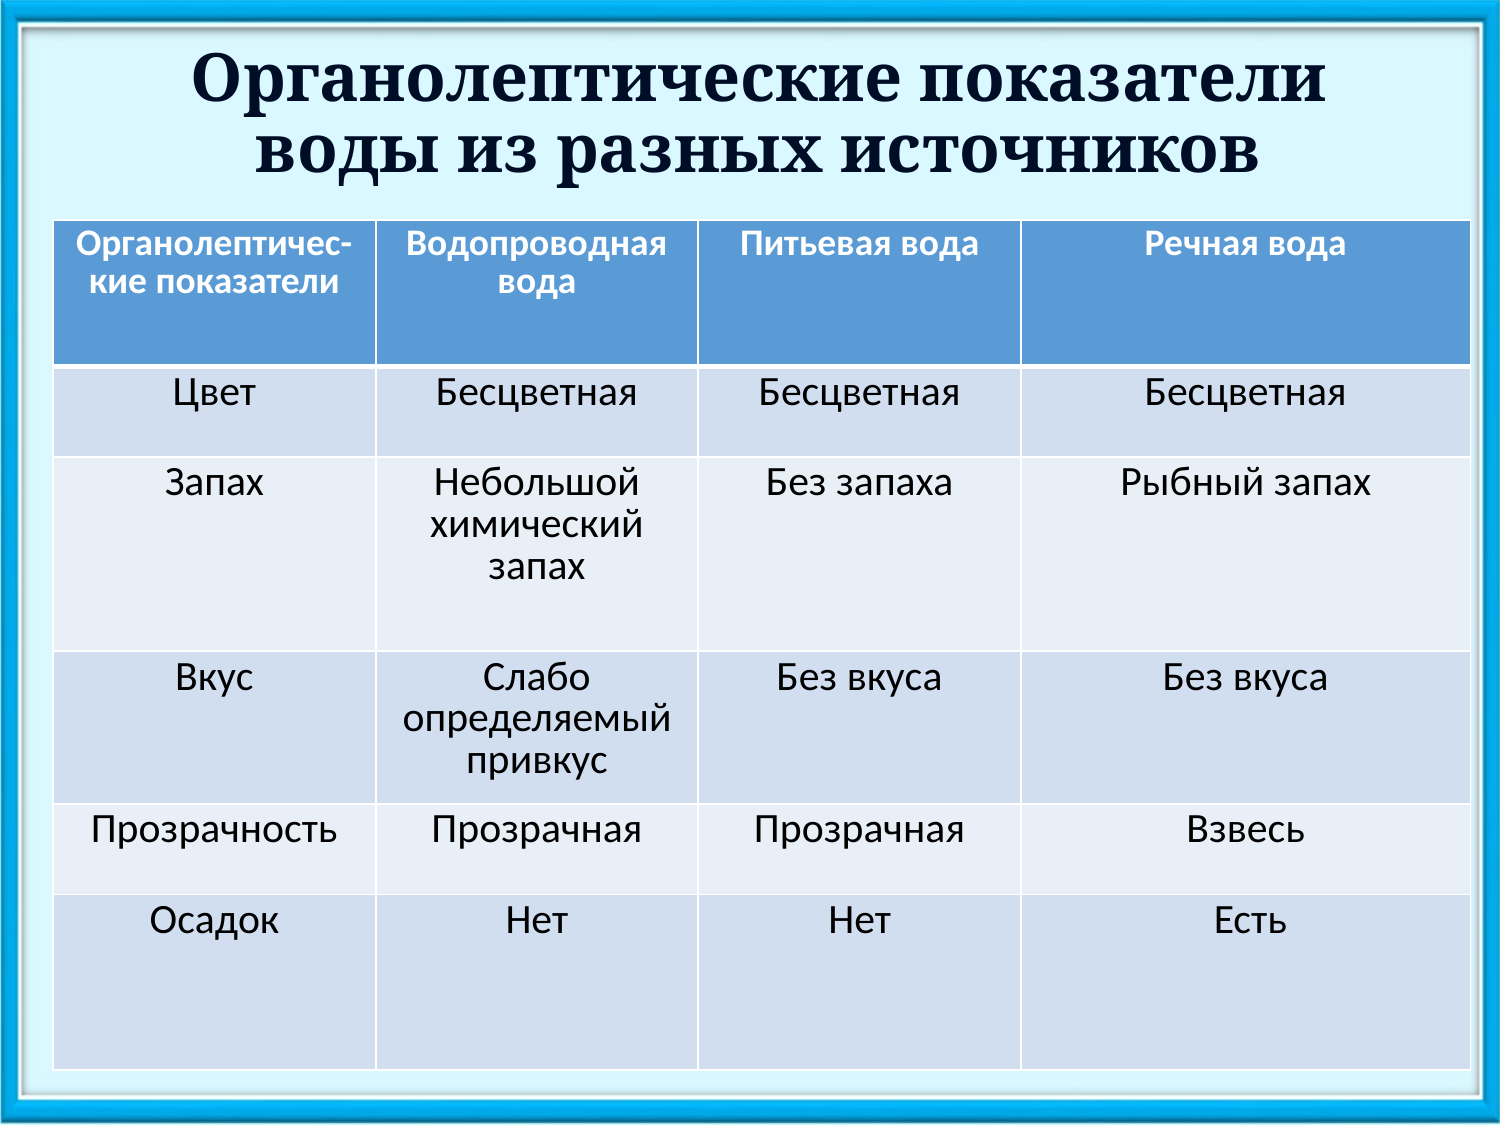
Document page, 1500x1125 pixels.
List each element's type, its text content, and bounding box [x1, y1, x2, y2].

table_cell Без вкуса [1022, 652, 1470, 803]
picture [0, 0, 1500, 1125]
table_cell Слабо определяемый привкус [377, 652, 697, 803]
table_cell Взвесь [1022, 805, 1470, 894]
table_cell Прозрачная [377, 805, 697, 894]
table_cell Без запаха [699, 458, 1020, 650]
table_cell Есть [1022, 895, 1470, 1069]
table_cell Бесцветная [699, 369, 1020, 456]
table_cell Бесцветная [1022, 369, 1470, 456]
table_header Водопроводная вода [377, 221, 697, 364]
table_cell Рыбный запах [1022, 458, 1470, 650]
picture [17, 21, 1483, 1101]
table_cell Прозрачность [54, 805, 375, 894]
table_cell Вкус [54, 652, 375, 803]
table_cell Небольшой химический запах [377, 458, 697, 650]
table_cell Бесцветная [377, 369, 697, 456]
table_header Органолептичес- кие показатели [54, 221, 375, 364]
table_cell Запах [54, 458, 375, 650]
table_cell Нет [699, 895, 1020, 1069]
table_cell Без вкуса [699, 652, 1020, 803]
table_cell Осадок [54, 895, 375, 1069]
table_cell Нет [377, 895, 697, 1069]
table_cell Цвет [54, 369, 375, 456]
table_header Речная вода [1022, 221, 1470, 364]
table_cell Прозрачная [699, 805, 1020, 894]
table_header Питьевая вода [699, 221, 1020, 364]
title Органолептические показатели воды из разных источников [112, 0, 1406, 219]
